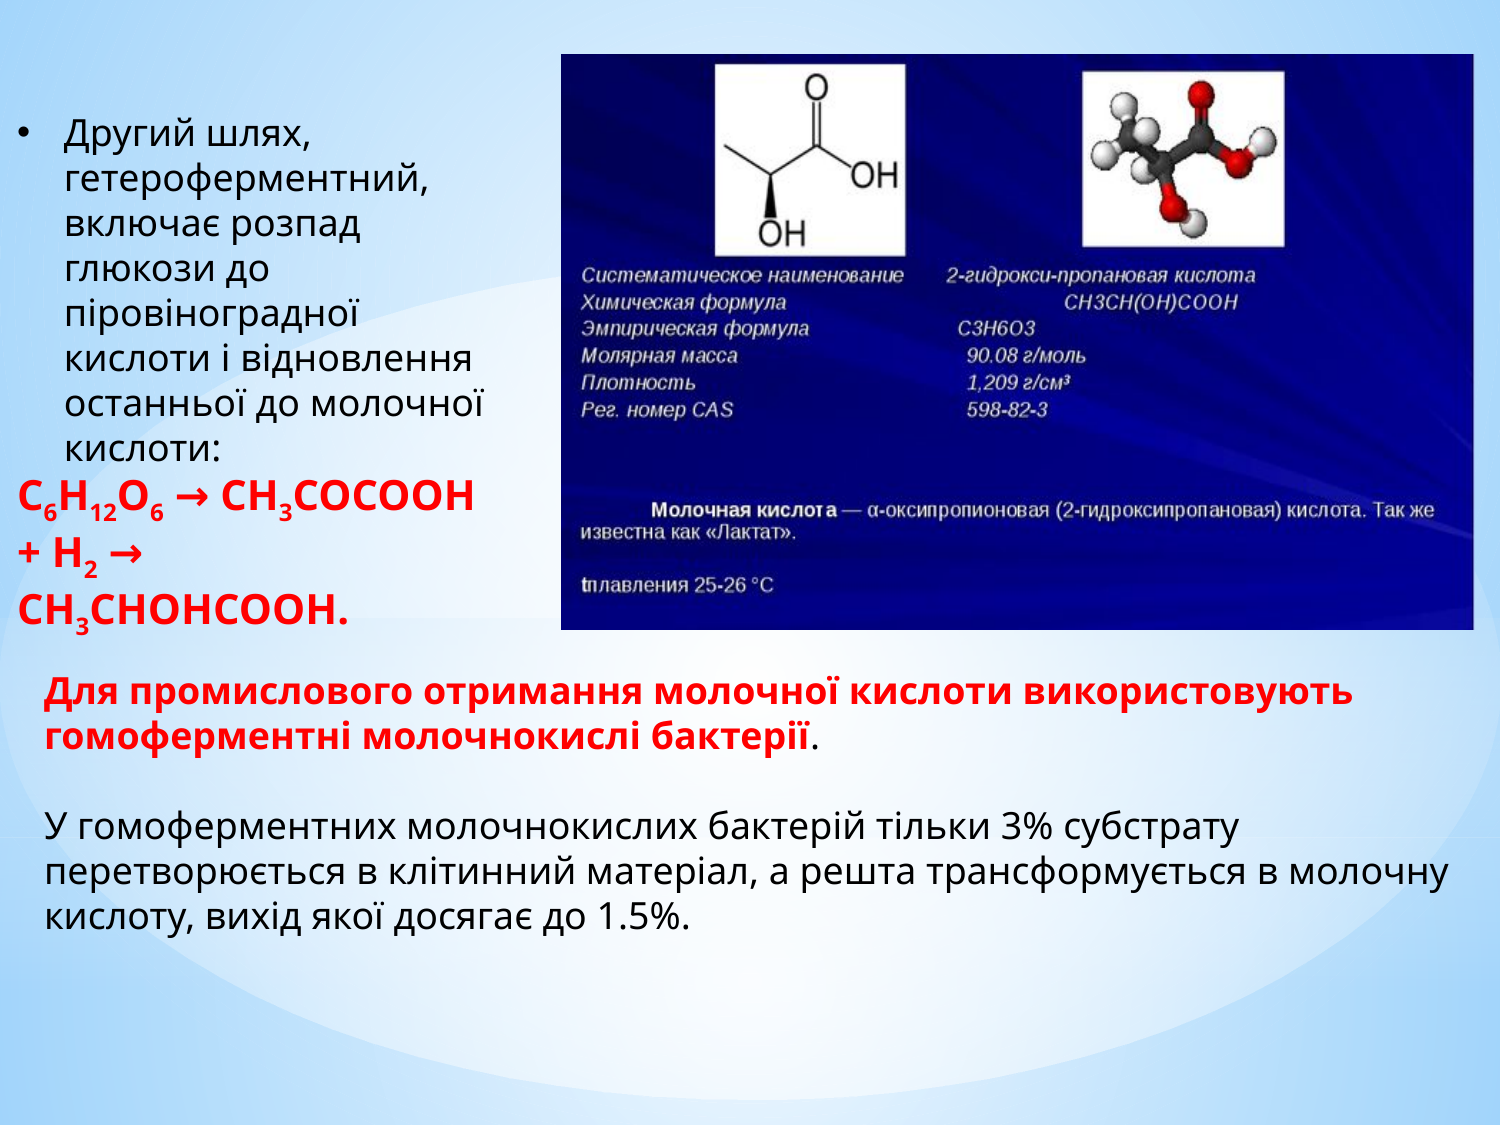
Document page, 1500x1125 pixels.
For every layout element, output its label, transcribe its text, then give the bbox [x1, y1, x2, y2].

picture [560, 53, 1475, 630]
text_box Для промислового отримання молочної кислоти використовують гомоферментні молочнокислі бактерії. У гомоферментних молочнокислих бактерій тільки 3% субстрату перетворюється в клітинний матеріал, а решта трансформується в молочну кислоту, вихід якої досягає до 1.5%. [29, 659, 1471, 945]
text_box Другий шлях, гетероферментний, включає розпад глюкози до піровіноградної кислоти і відновлення останньої до молочної кислоти: С6Н12О6 → СН3СОСООН + Н2 → СН3СНОНСООН. [2, 101, 500, 648]
